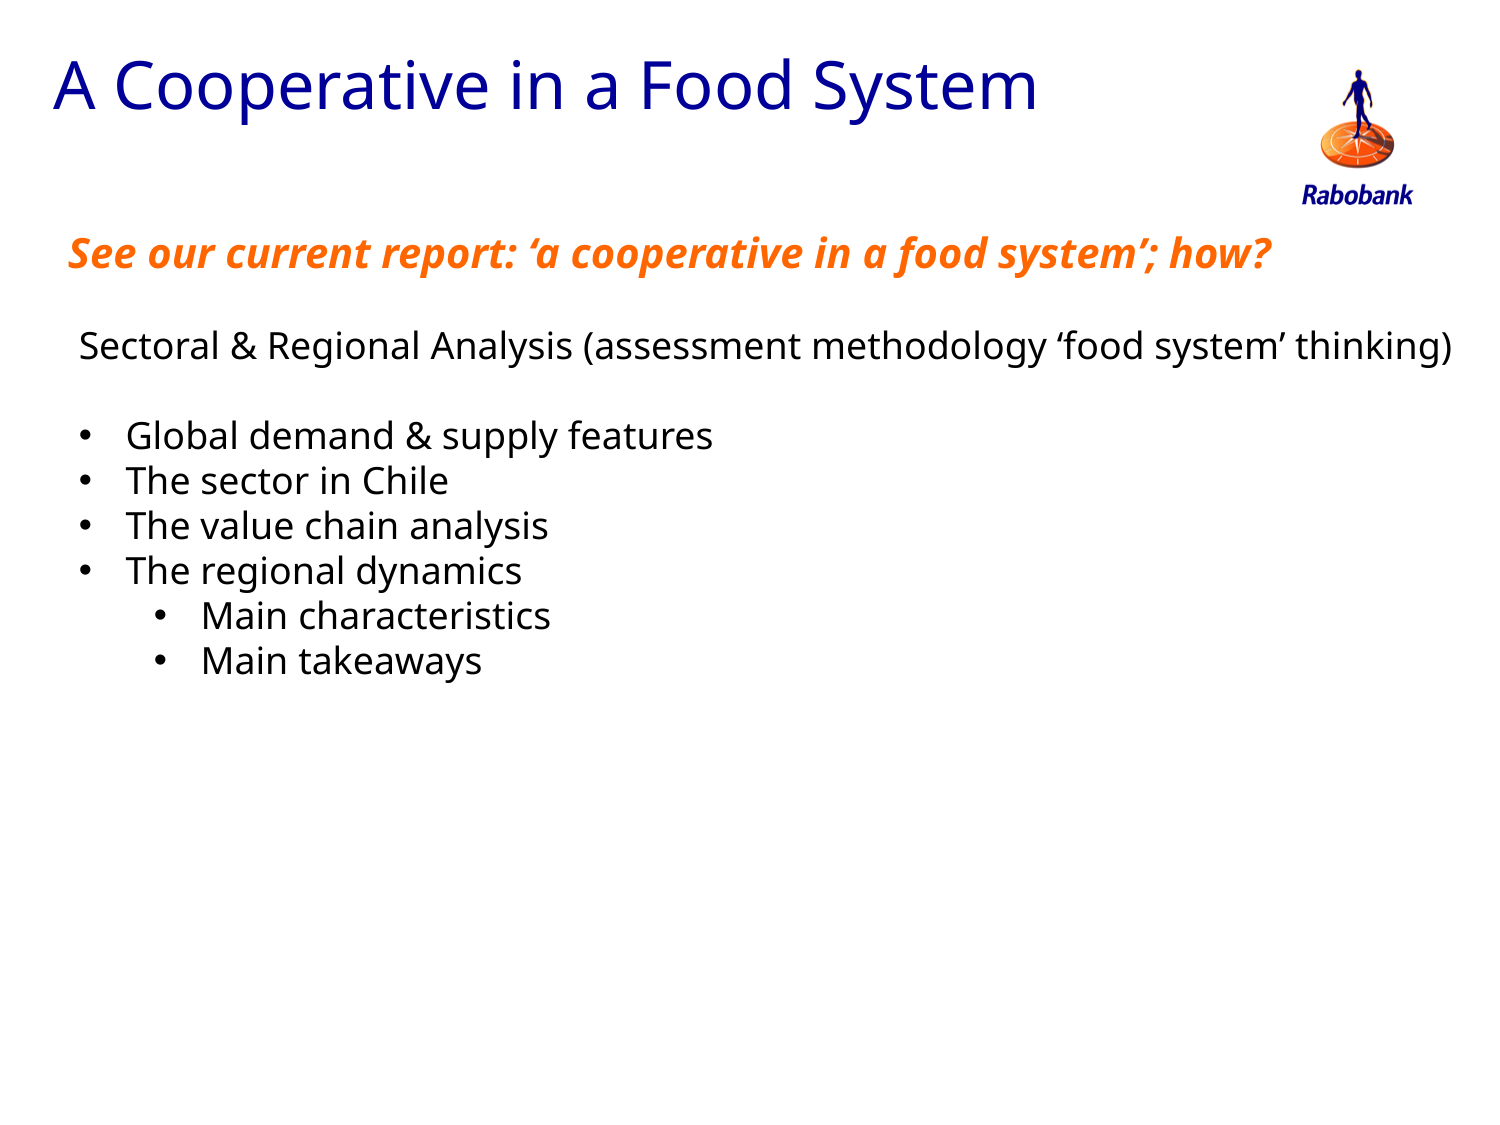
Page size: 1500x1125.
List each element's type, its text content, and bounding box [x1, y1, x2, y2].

picture [1302, 69, 1414, 205]
text_box See our current report: ‘a cooperative in a food system’; how? [53, 219, 1453, 285]
text_box A Cooperative in a Food System [53, 19, 1296, 123]
text_box Sectoral & Regional Analysis (assessment methodology ‘food system’ thinking) Global demand & supply features The sector in Chile The value chain analysis The regional dynamics Main characteristics Main takeaways [64, 314, 1471, 735]
